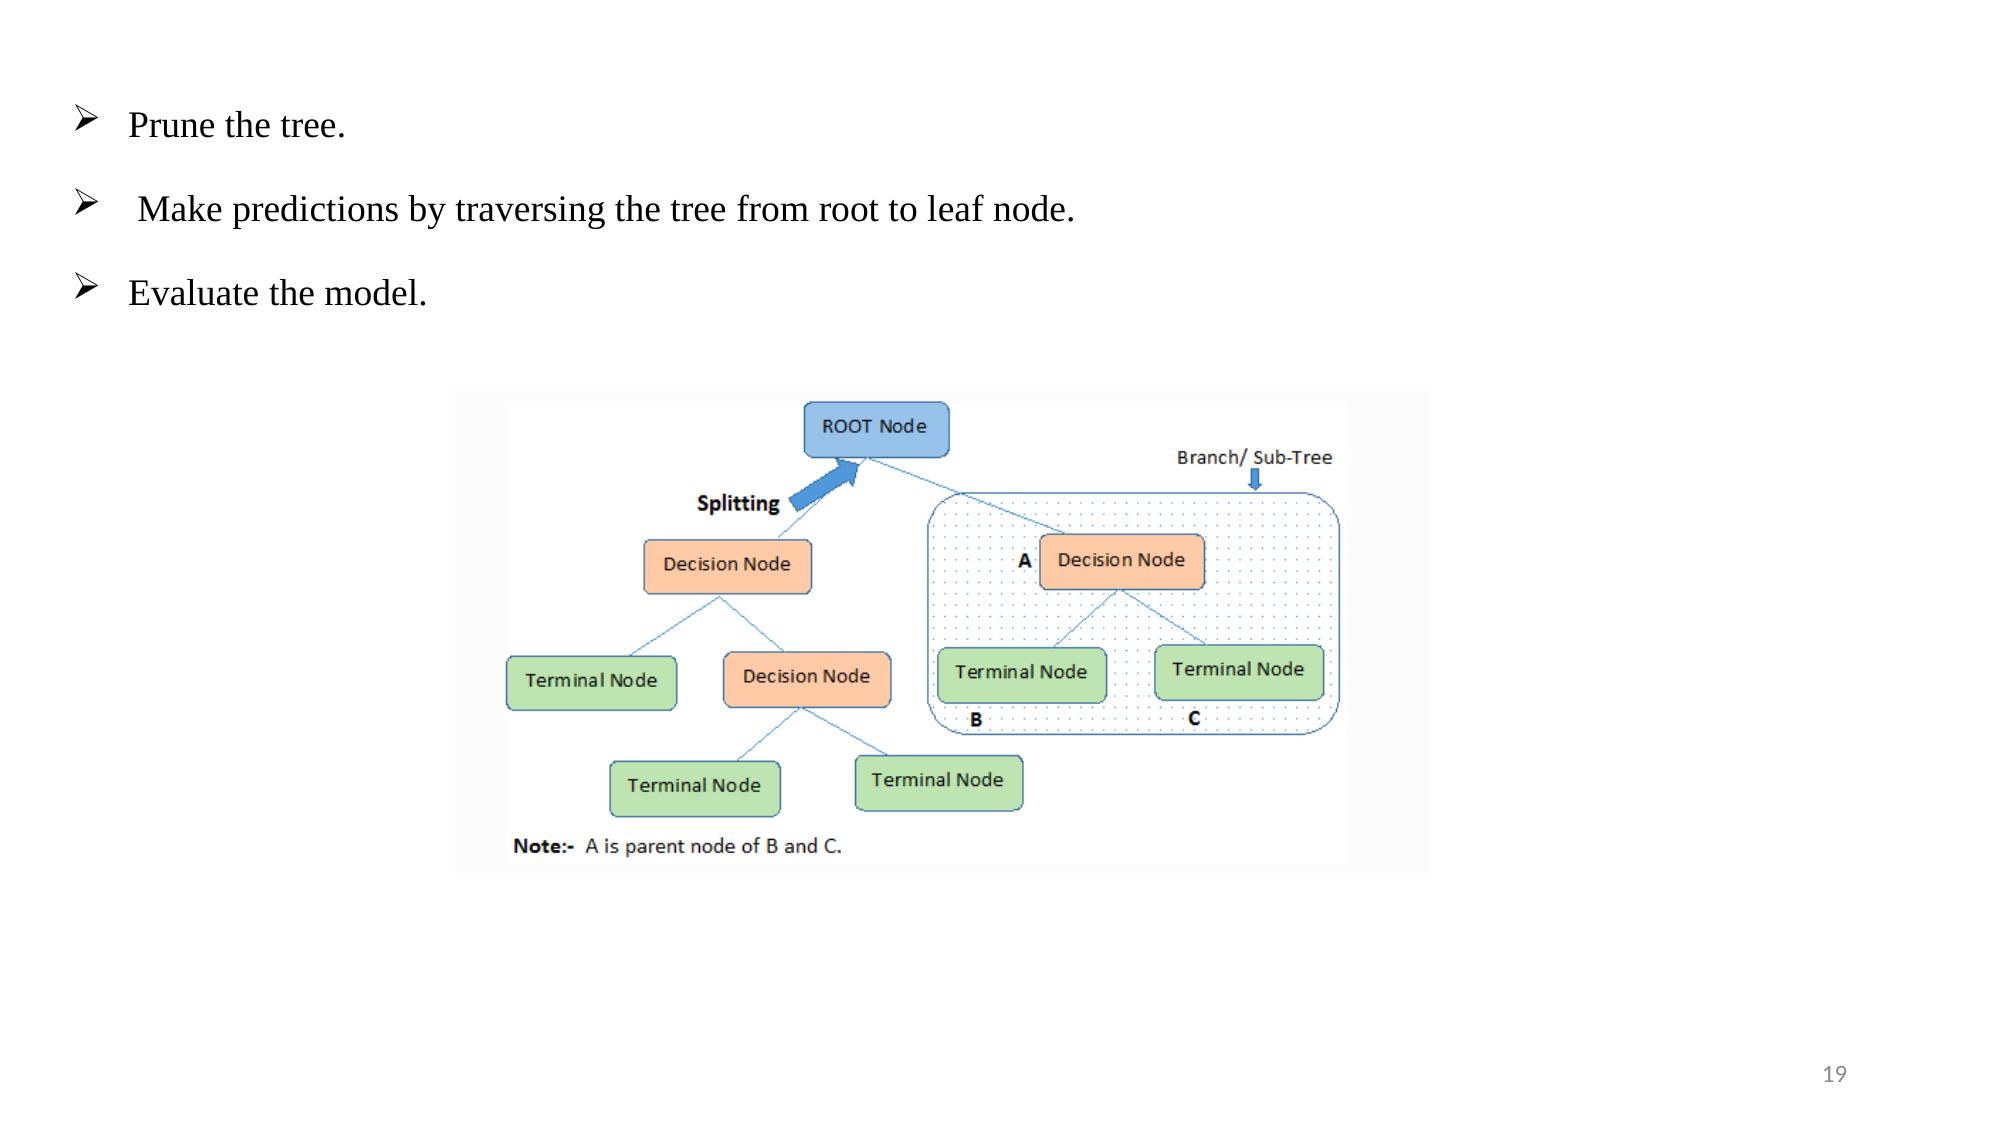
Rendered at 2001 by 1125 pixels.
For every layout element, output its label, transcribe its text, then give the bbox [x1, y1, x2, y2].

picture [455, 386, 1431, 873]
slide_number 19 [1412, 1042, 1863, 1103]
list Prune the tree. Make predictions by traversing the tree from root to leaf node. Evaluate the model. [56, 70, 1944, 1078]
